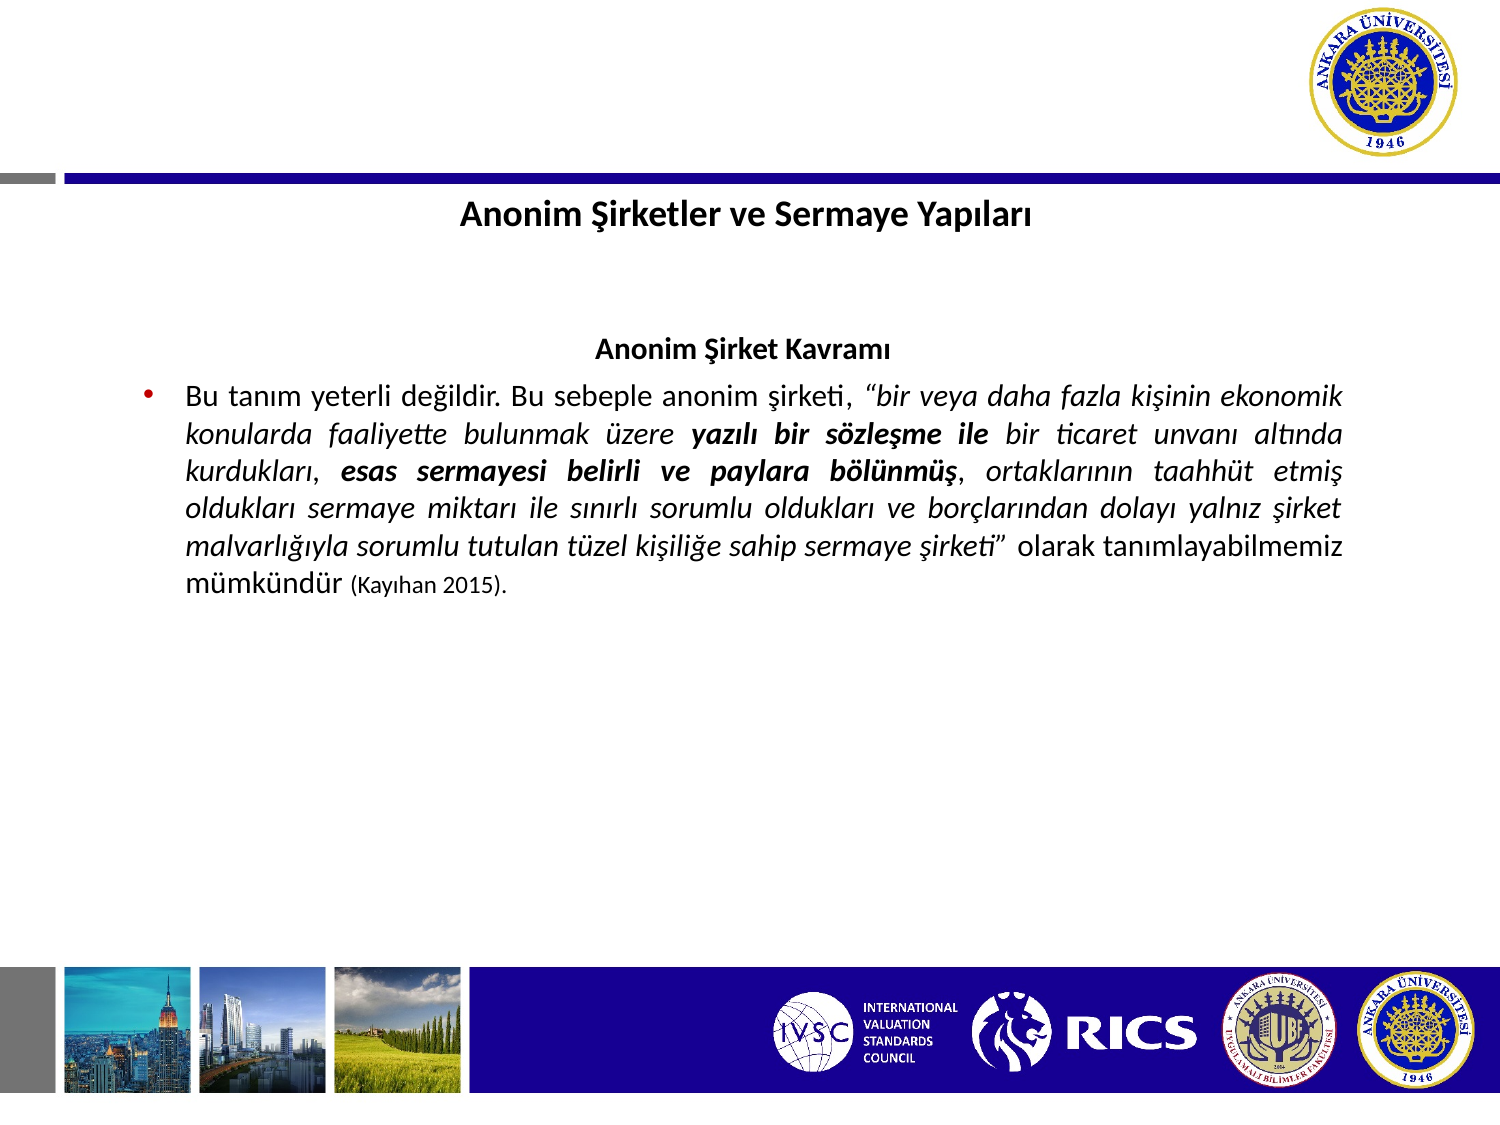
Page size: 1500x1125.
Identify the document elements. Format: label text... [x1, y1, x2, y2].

picture [0, 0, 1500, 1125]
text_box Anonim Şirket Kavramı Bu tanım yeterli değildir. Bu sebeple anonim şirketi, “bir veya daha fazla kişinin ekonomik konularda faaliyette bulunmak üzere yazılı bir sözleşme ile bir ticaret unvanı altında kurdukları, esas sermayesi belirli ve paylara bölünmüş, ortaklarının taahhüt etmiş oldukları sermaye miktarı ile sınırlı sorumlu oldukları ve borçlarından dolayı yalnız şirket malvarlığıyla sorumlu tutulan tüzel kişiliğe sahip sermaye şirketi” olarak tanımlayabilmemiz mümkündür (Kayıhan 2015). [128, 302, 1359, 608]
text_box Anonim Şirketler ve Sermaye Yapıları [225, 182, 1268, 242]
